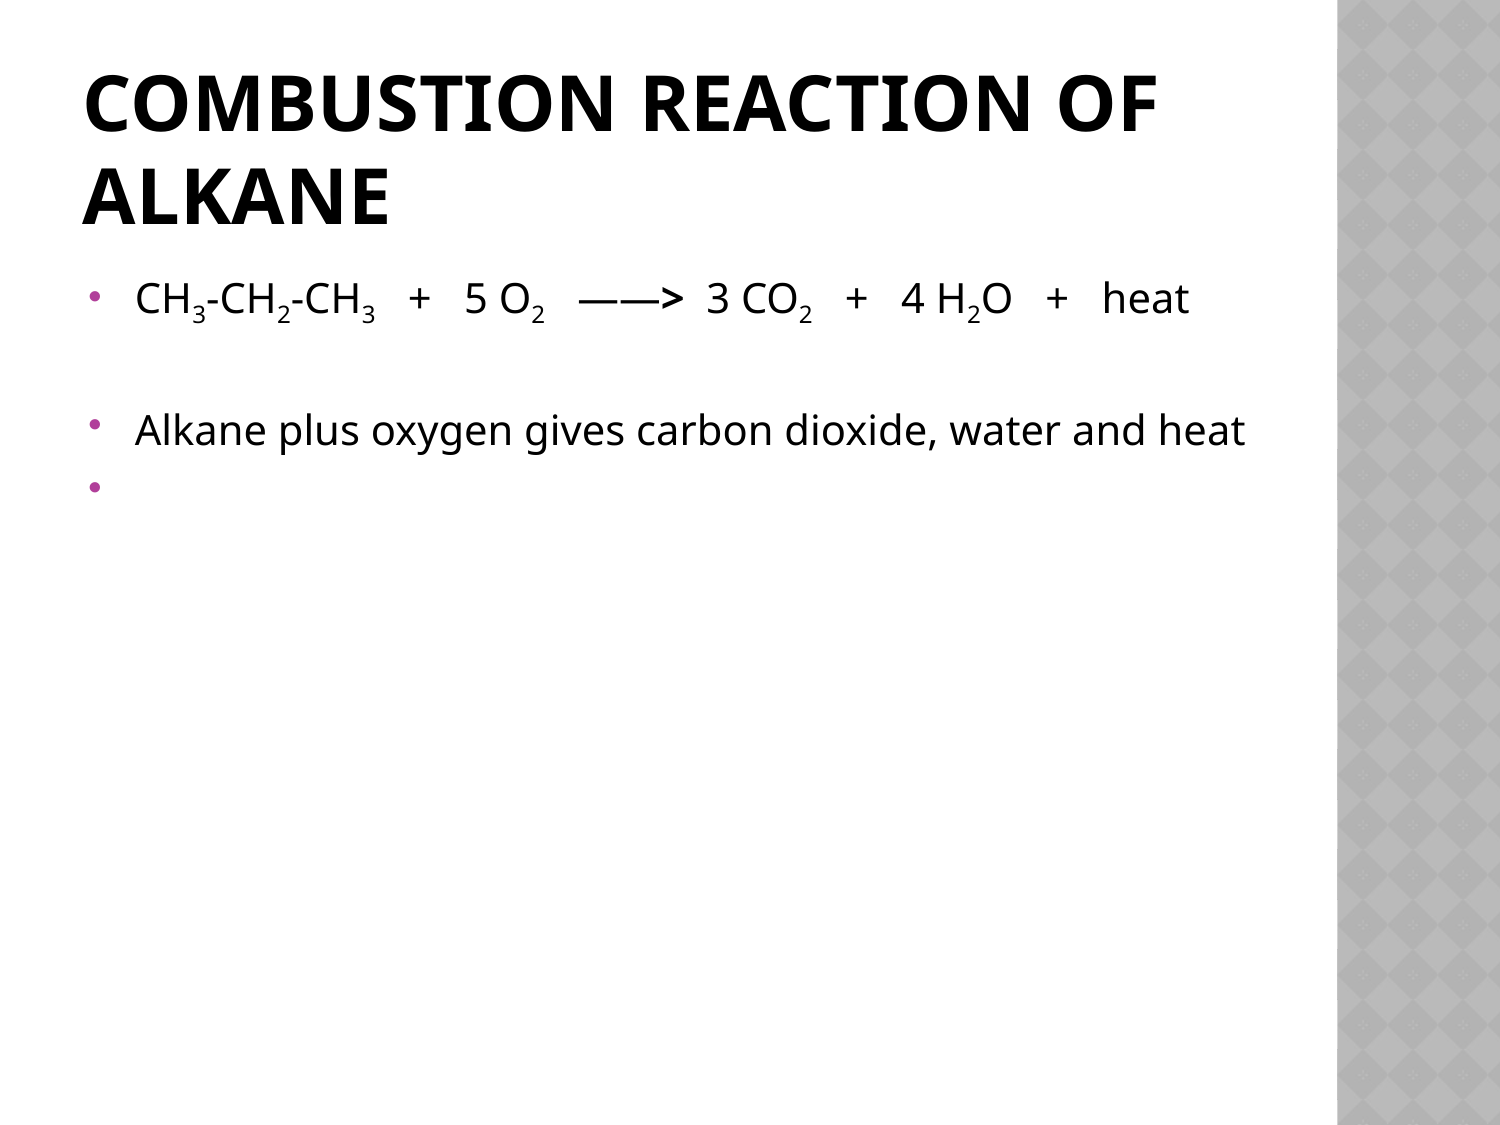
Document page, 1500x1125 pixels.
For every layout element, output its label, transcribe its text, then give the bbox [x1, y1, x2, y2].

list CH3-CH2-CH3 + 5 O2 ——> 3 CO2 + 4 H2O + heat Alkane plus oxygen gives carbon dioxide, water and heat [75, 264, 1263, 1059]
title Combustion reaction of alkane [75, 52, 1263, 240]
